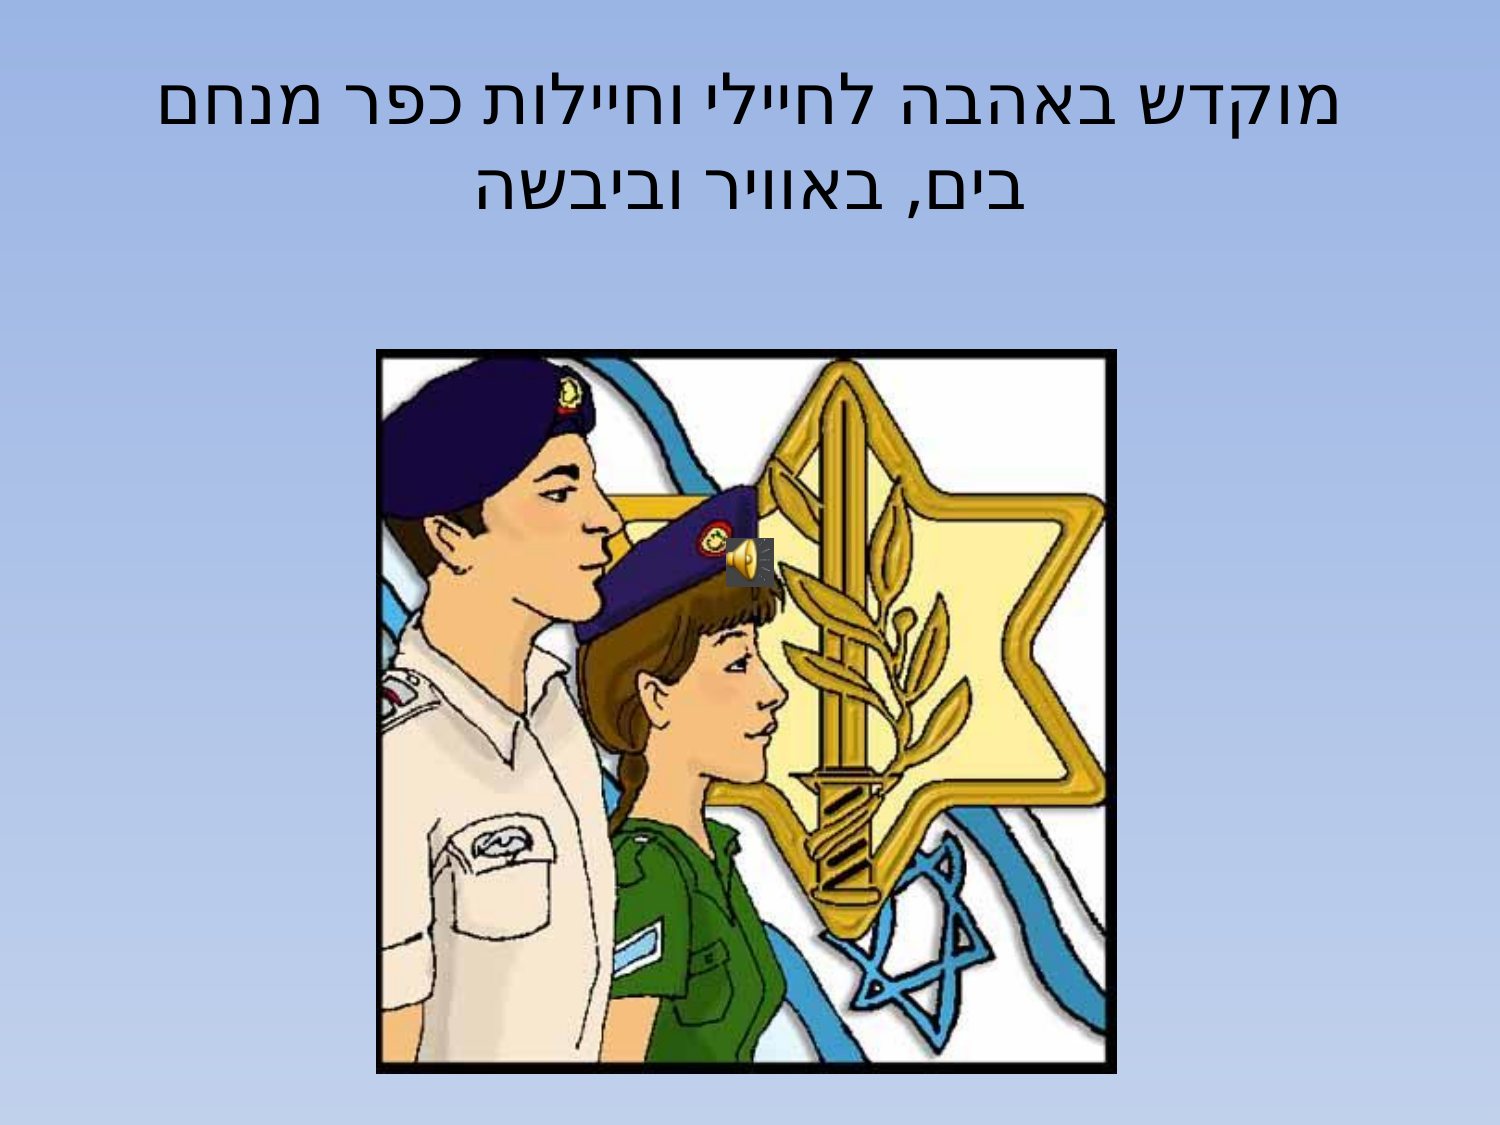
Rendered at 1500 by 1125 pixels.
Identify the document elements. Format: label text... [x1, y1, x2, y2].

title מוקדש באהבה לחיילי וחיילות כפר מנחם בים, באוויר וביבשה [75, 45, 1425, 233]
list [375, 349, 1117, 1074]
picture [724, 537, 776, 588]
